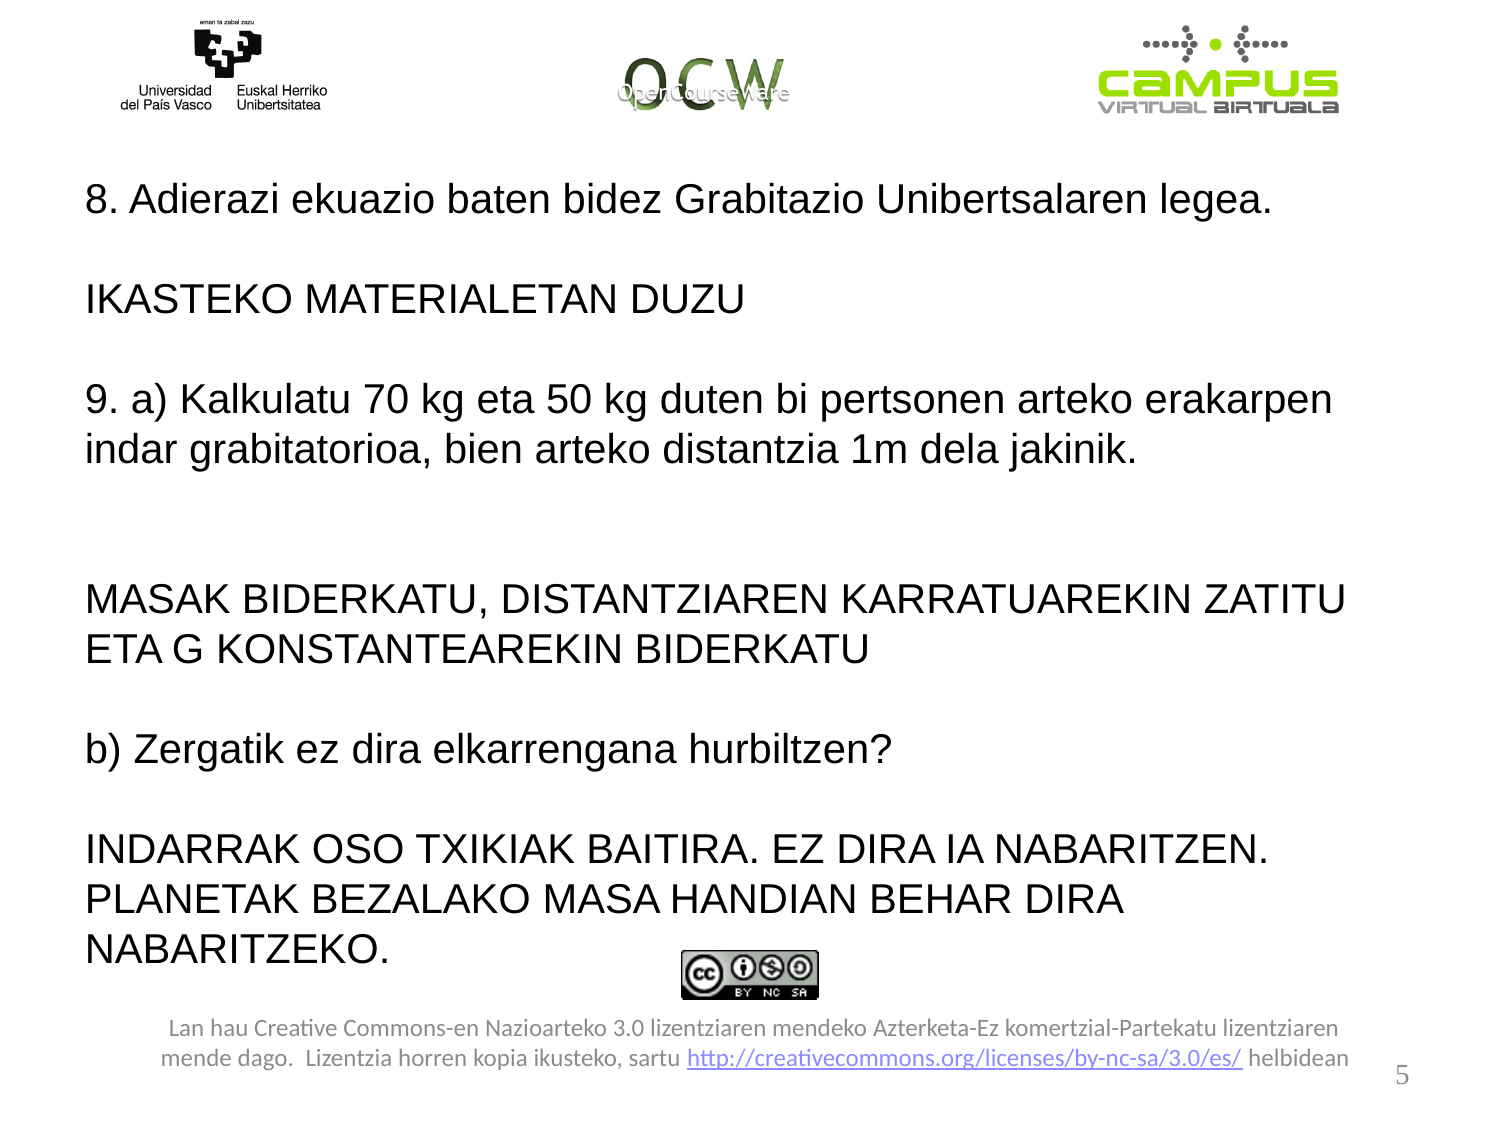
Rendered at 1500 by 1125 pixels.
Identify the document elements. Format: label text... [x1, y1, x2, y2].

picture [611, 28, 799, 124]
picture [680, 950, 819, 1000]
picture [1095, 23, 1340, 115]
footer Lan hau Creative Commons-en Nazioarteko 3.0 lizentziaren mendeko Azterketa-Ez komertzial-Partekatu lizentziaren mende dago. Lizentzia horren kopia ikusteko, sartu http://creativecommons.org/licenses/by-nc-sa/3.0/es/ helbidean [117, 1011, 1393, 1072]
text_box 8. Adierazi ekuazio baten bidez Grabitazio Unibertsalaren legea. IKASTEKO MATERIALETAN DUZU 9. a) Kalkulatu 70 kg eta 50 kg duten bi pertsonen arteko erakarpen indar grabitatorioa, bien arteko distantzia 1m dela jakinik. MASAK BIDERKATU, DISTANTZIAREN KARRATUAREKIN ZATITU ETA G KONSTANTEAREKIN BIDERKATU b) Zergatik ez dira elkarrengana hurbiltzen? INDARRAK OSO TXIKIAK BAITIRA. EZ DIRA IA NABARITZEN. PLANETAK BEZALAKO MASA HANDIAN BEHAR DIRA NABARITZEKO. [69, 164, 1433, 1030]
slide_number 5 [1074, 1042, 1425, 1103]
picture [112, 11, 338, 117]
